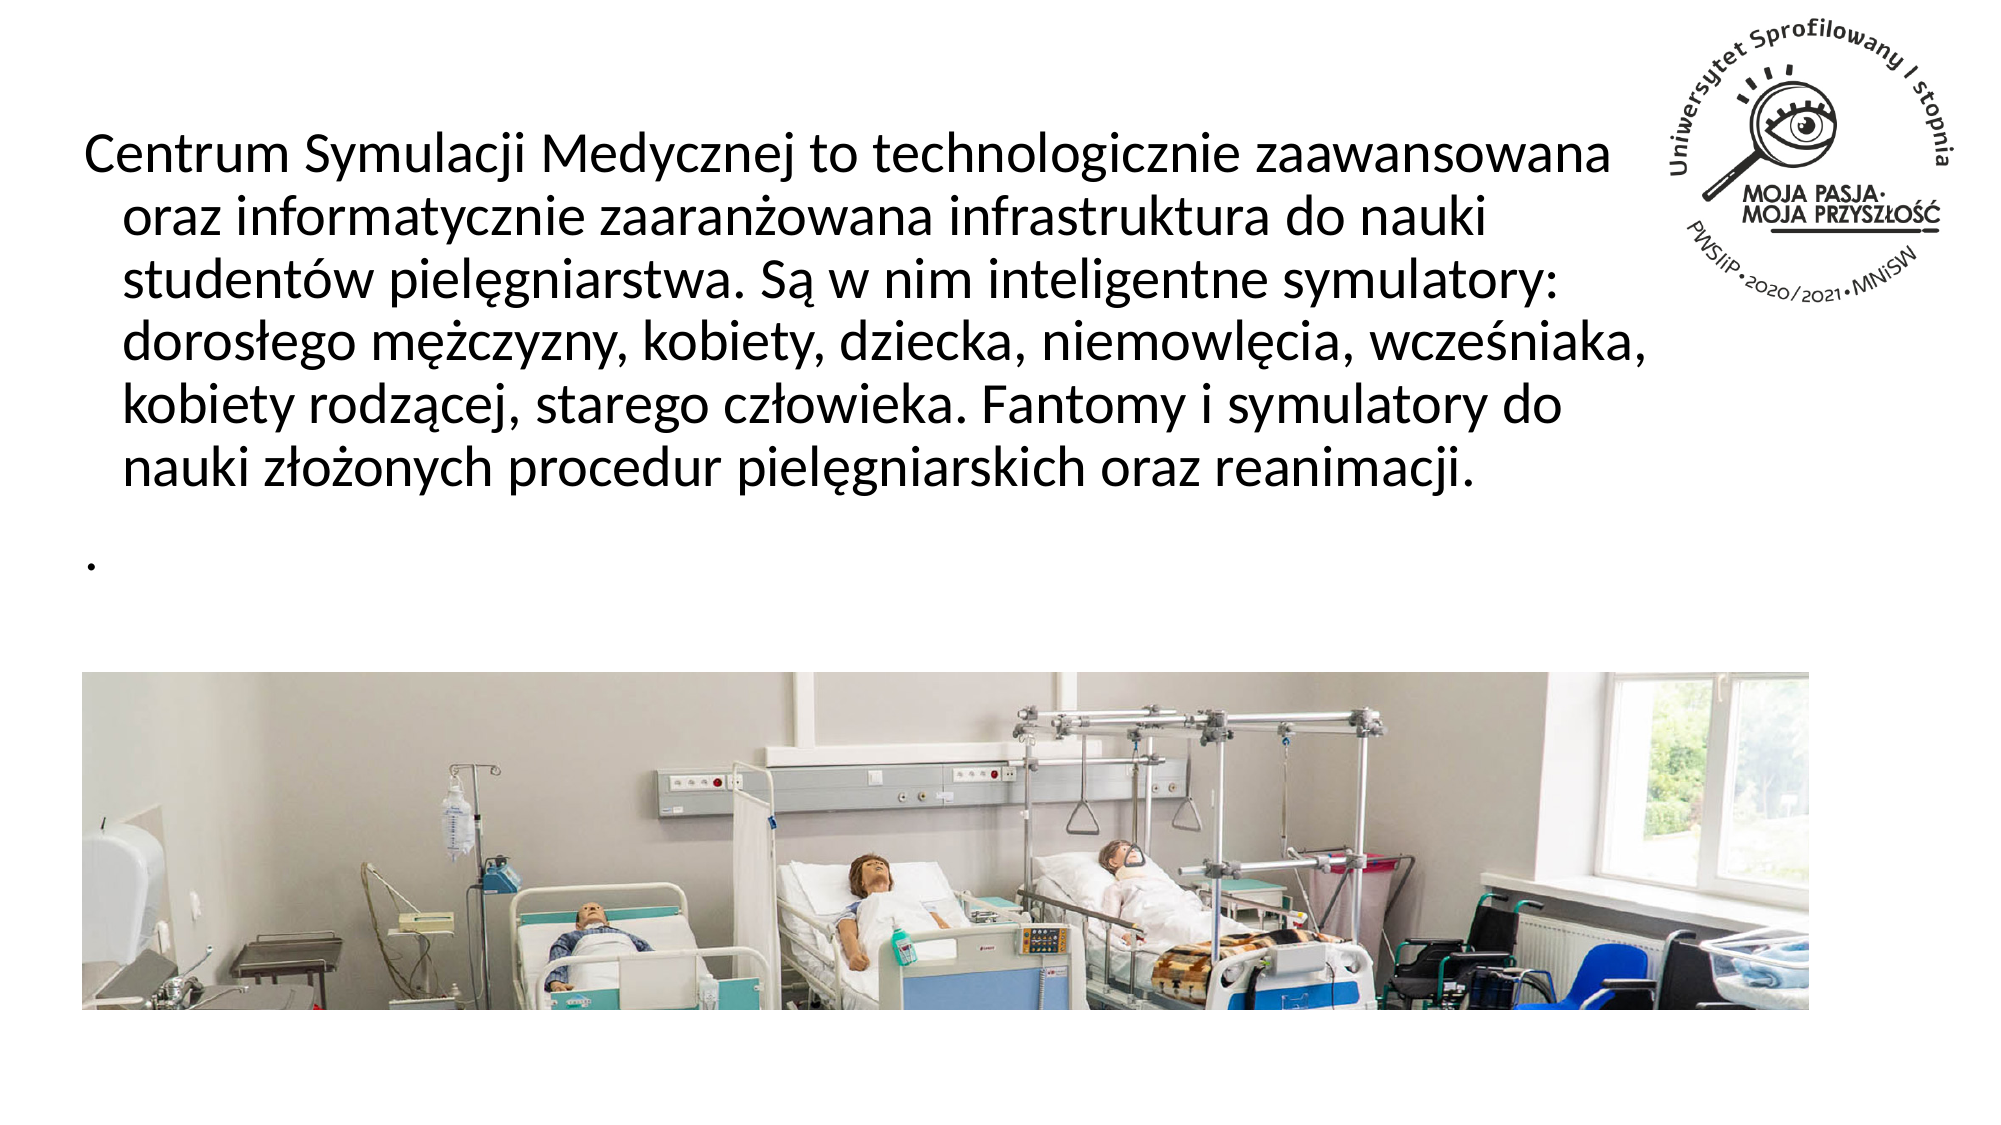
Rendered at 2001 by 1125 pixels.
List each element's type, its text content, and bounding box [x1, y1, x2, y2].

picture [1639, 0, 1978, 322]
picture [82, 672, 1809, 1010]
list Centrum Symulacji Medycznej to technologicznie zaawansowana oraz informatycznie zaaranżowana infrastruktura do nauki studentów pielęgniarstwa. Są w nim inteligentne symulatory: dorosłego mężczyzny, kobiety, dziecka, niemowlęcia, wcześniaka, kobiety rodzącej, starego człowieka. Fantomy i symulatory do nauki złożonych procedur pielęgniarskich oraz reanimacji. . [69, 114, 1694, 1009]
